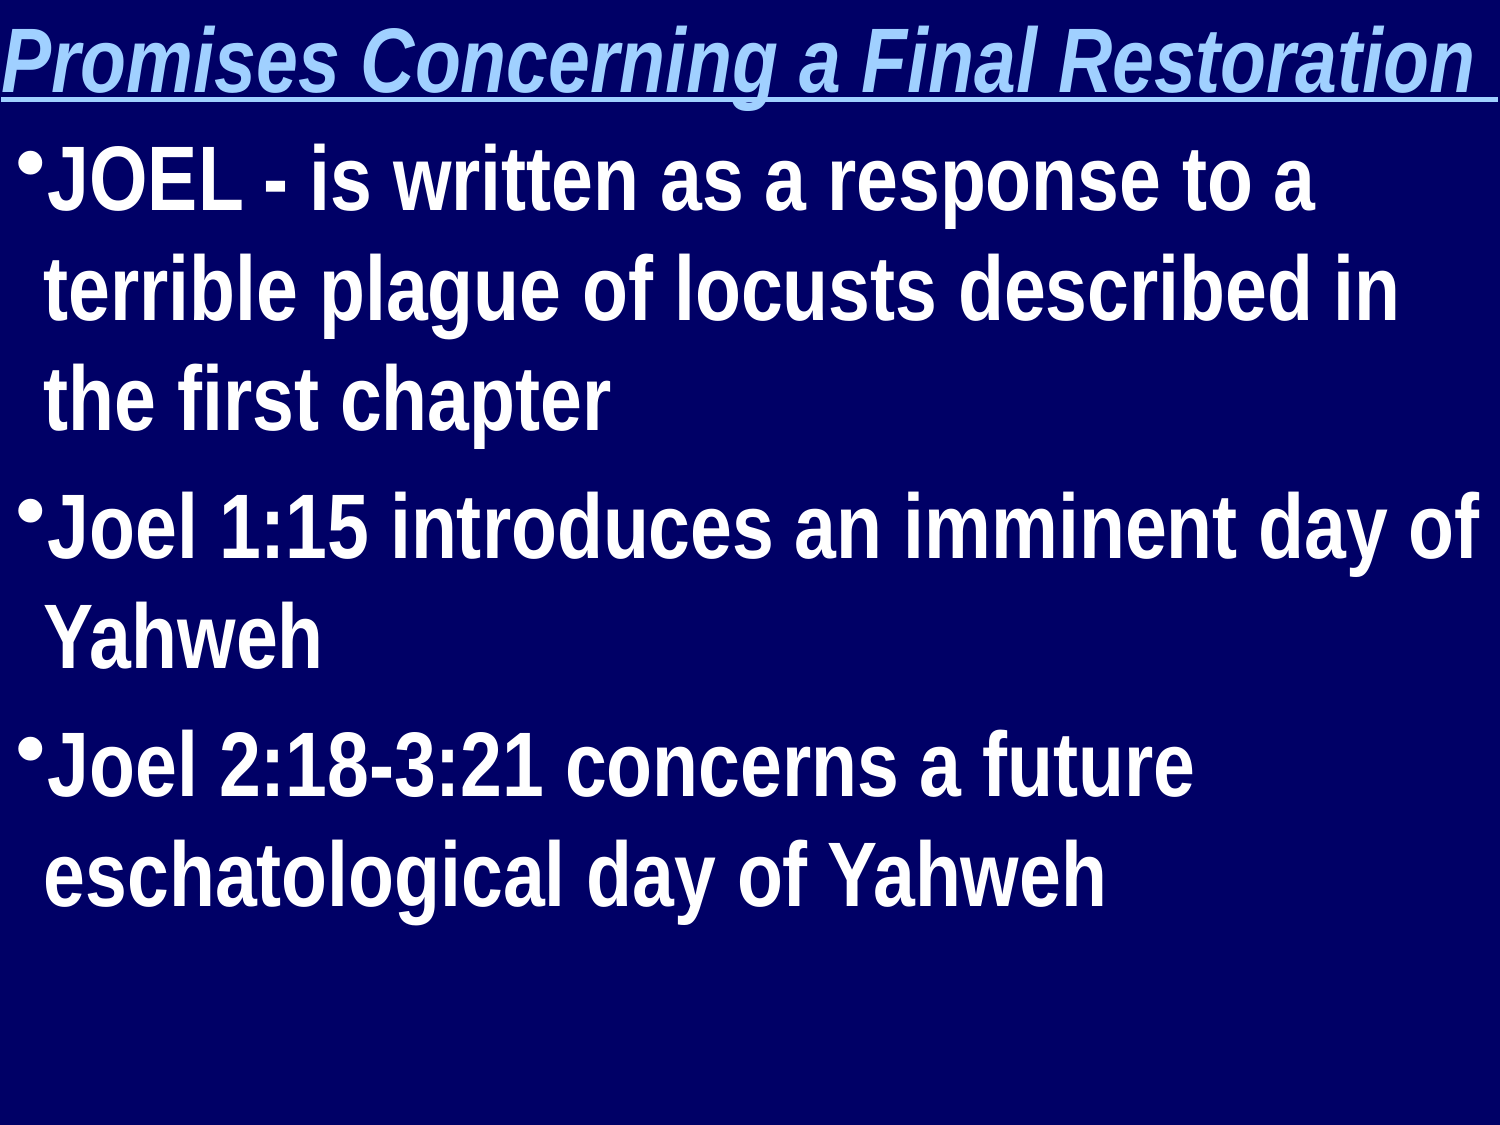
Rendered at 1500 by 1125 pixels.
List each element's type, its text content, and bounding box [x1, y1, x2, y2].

title Promises Concerning a Final Restoration [0, 0, 1500, 111]
list JOEL - is written as a response to a terrible plague of locusts described in the first chapter Joel 1:15 introduces an imminent day of Yahweh Joel 2:18-3:21 concerns a future eschatological day of Yahweh [0, 111, 1500, 1125]
